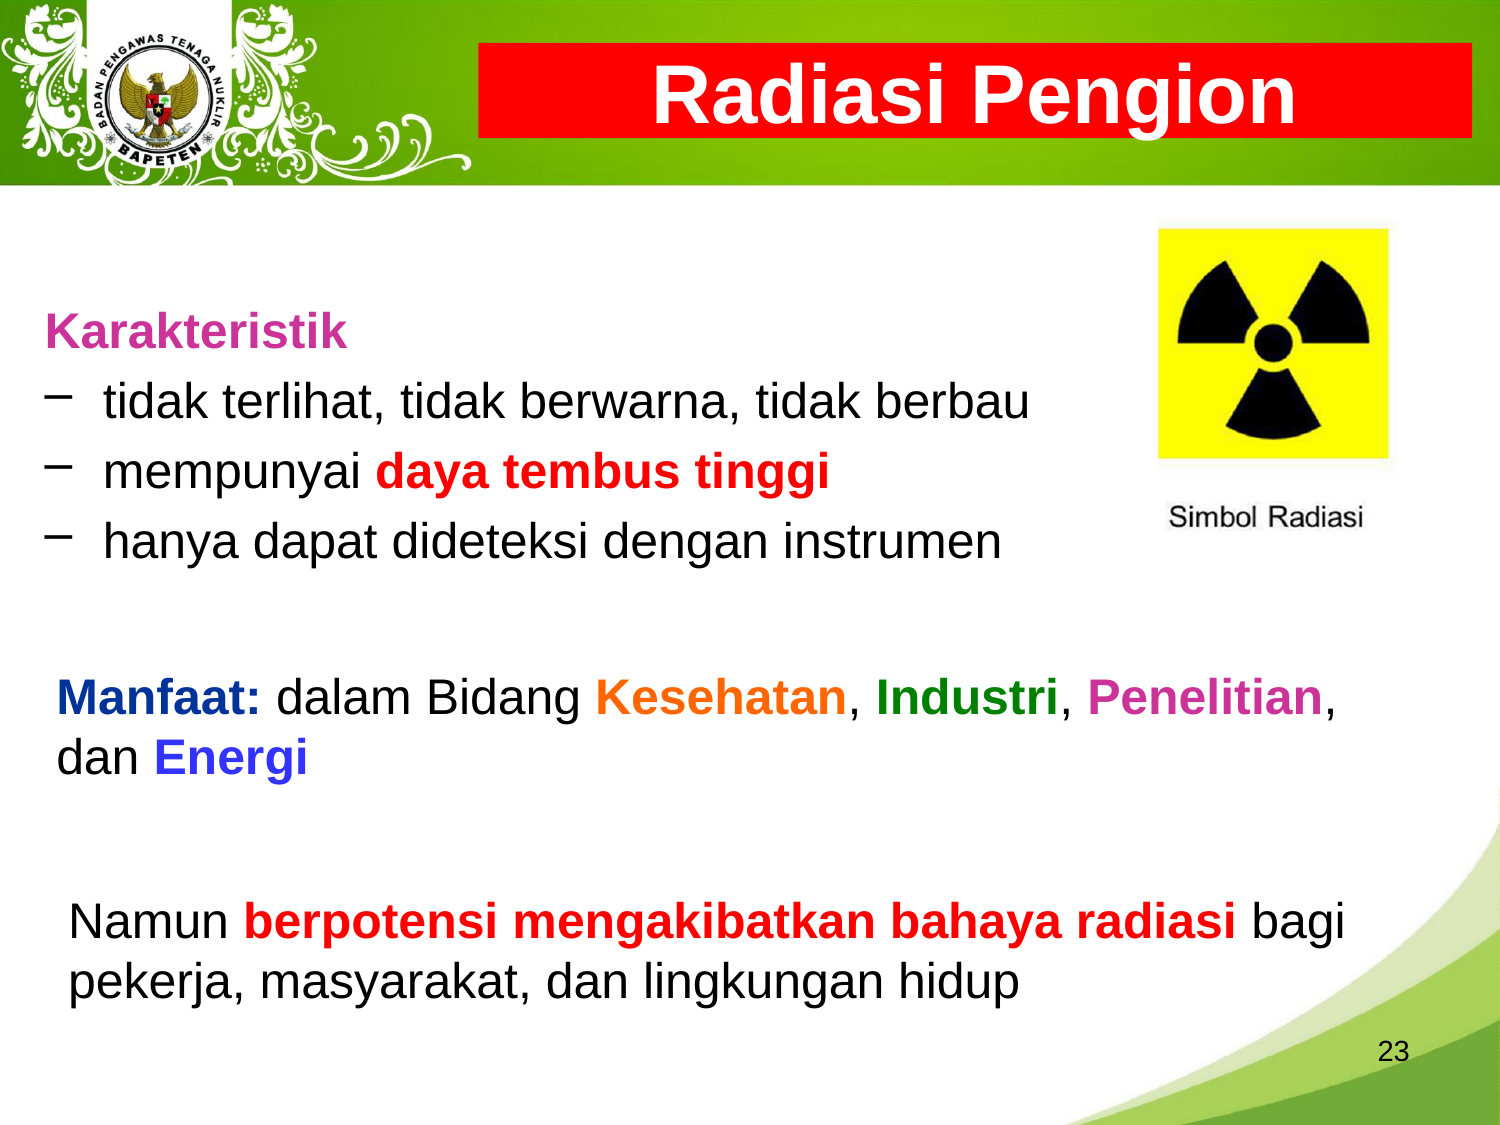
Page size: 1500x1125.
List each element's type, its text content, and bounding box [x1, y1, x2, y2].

text_box Namun berpotensi mengakibatkan bahaya radiasi bagi pekerja, masyarakat, dan lingkungan hidup [53, 881, 1404, 1069]
list Karakteristik tidak terlihat, tidak berwarna, tidak berbau mempunyai daya tembus tinggi hanya dapat dideteksi dengan instrumen [29, 290, 1436, 587]
text_box Manfaat: dalam Bidang Kesehatan, Industri, Penelitian, dan Energi [41, 656, 1392, 845]
text_box Radiasi Pengion [478, 42, 1473, 139]
slide_number 23 [1074, 1024, 1425, 1103]
title [608, 66, 1500, 159]
picture [0, 0, 1500, 1125]
